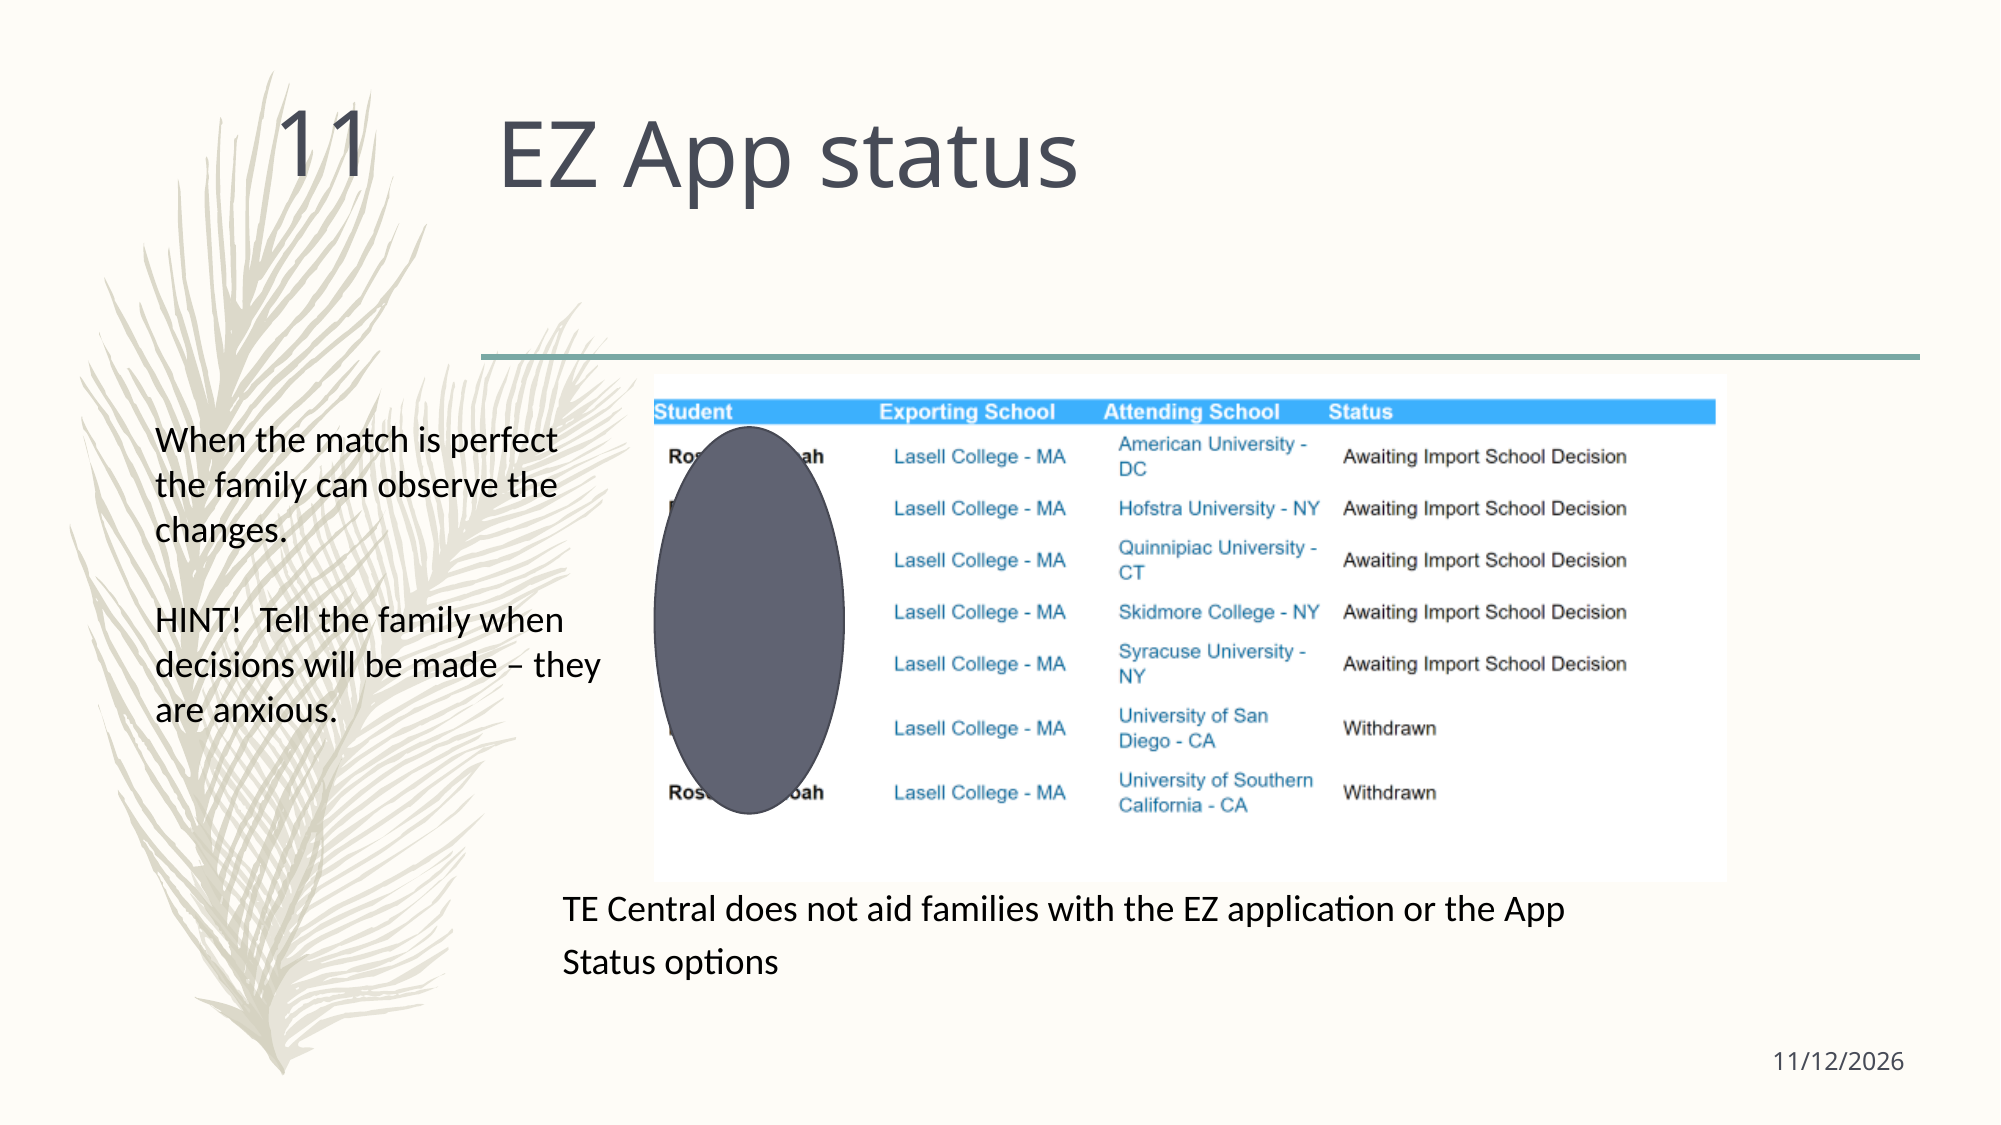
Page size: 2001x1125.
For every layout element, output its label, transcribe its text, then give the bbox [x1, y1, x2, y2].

slide_number 11 [84, 118, 394, 218]
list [654, 374, 1727, 882]
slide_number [1470, 1032, 1920, 1093]
text_box TE Central does not aid families with the EZ application or the App Status options [547, 881, 1582, 990]
text_box When the match is perfect the family can observe the changes. HINT! Tell the family when decisions will be made – they are anxious. [140, 407, 617, 738]
title EZ App status [481, 93, 1920, 350]
